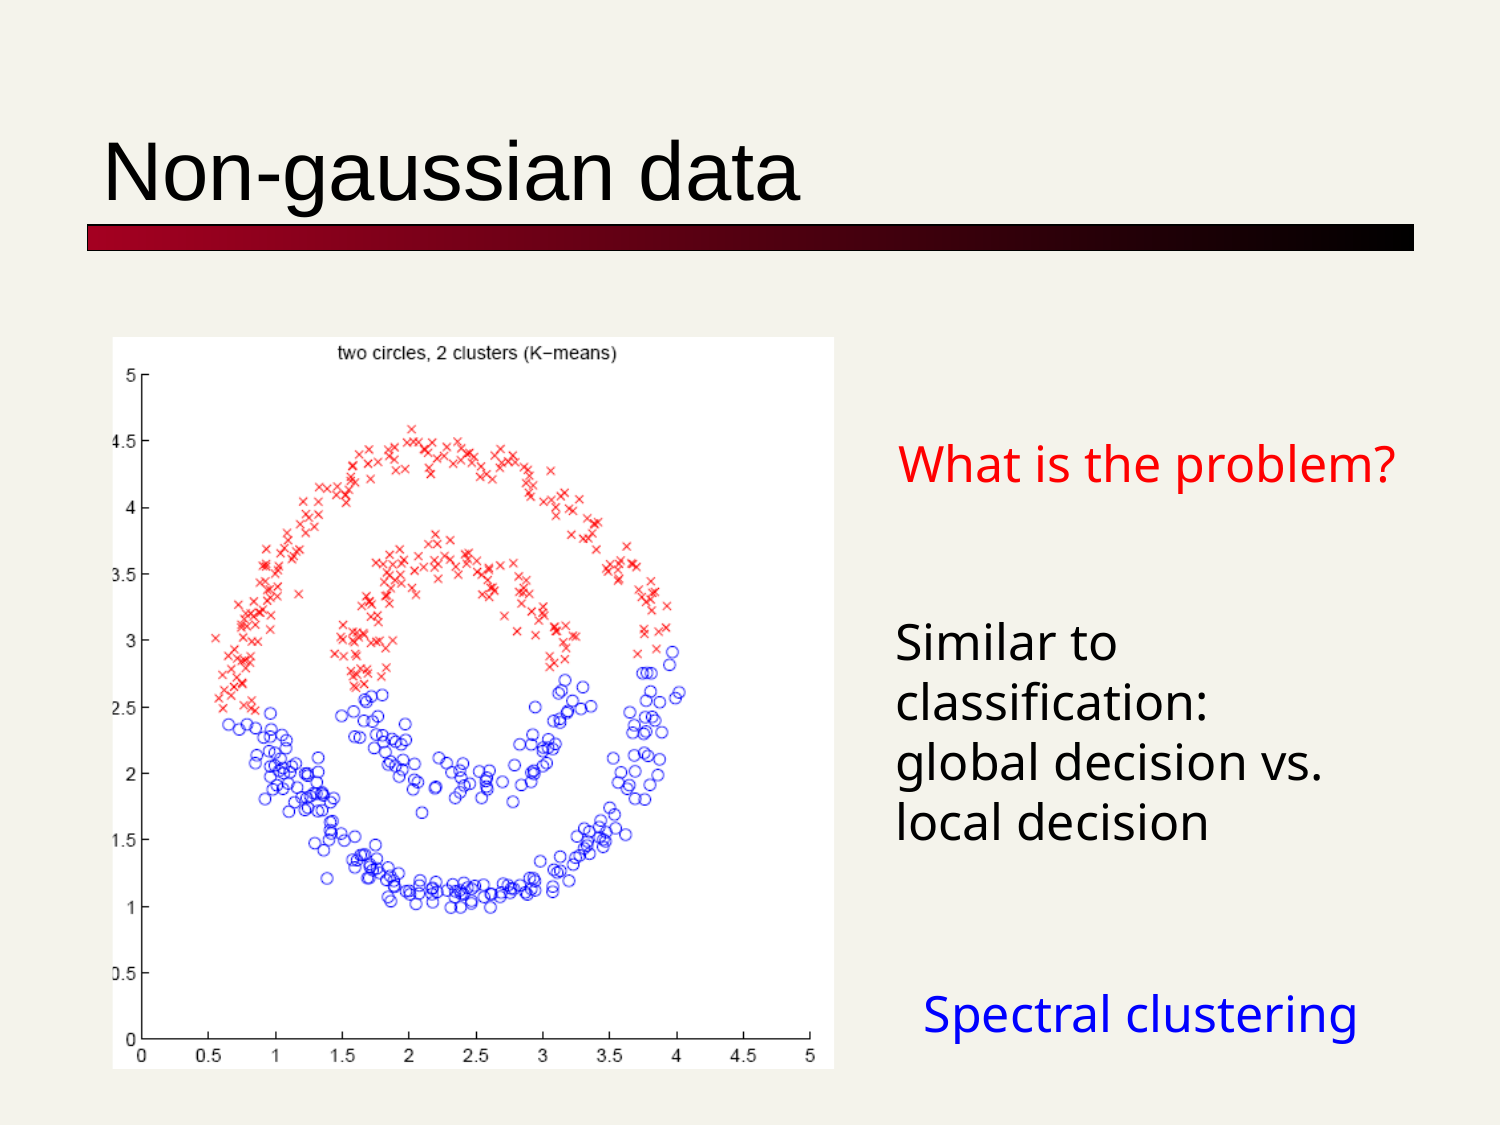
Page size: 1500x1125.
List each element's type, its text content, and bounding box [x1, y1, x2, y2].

picture [112, 337, 835, 1069]
text_box Spectral clustering [909, 974, 1375, 1050]
title Non-gaussian data [87, 62, 1413, 226]
text_box Similar to classification: global decision vs. local decision [880, 603, 1425, 859]
text_box What is the problem? [883, 424, 1412, 500]
